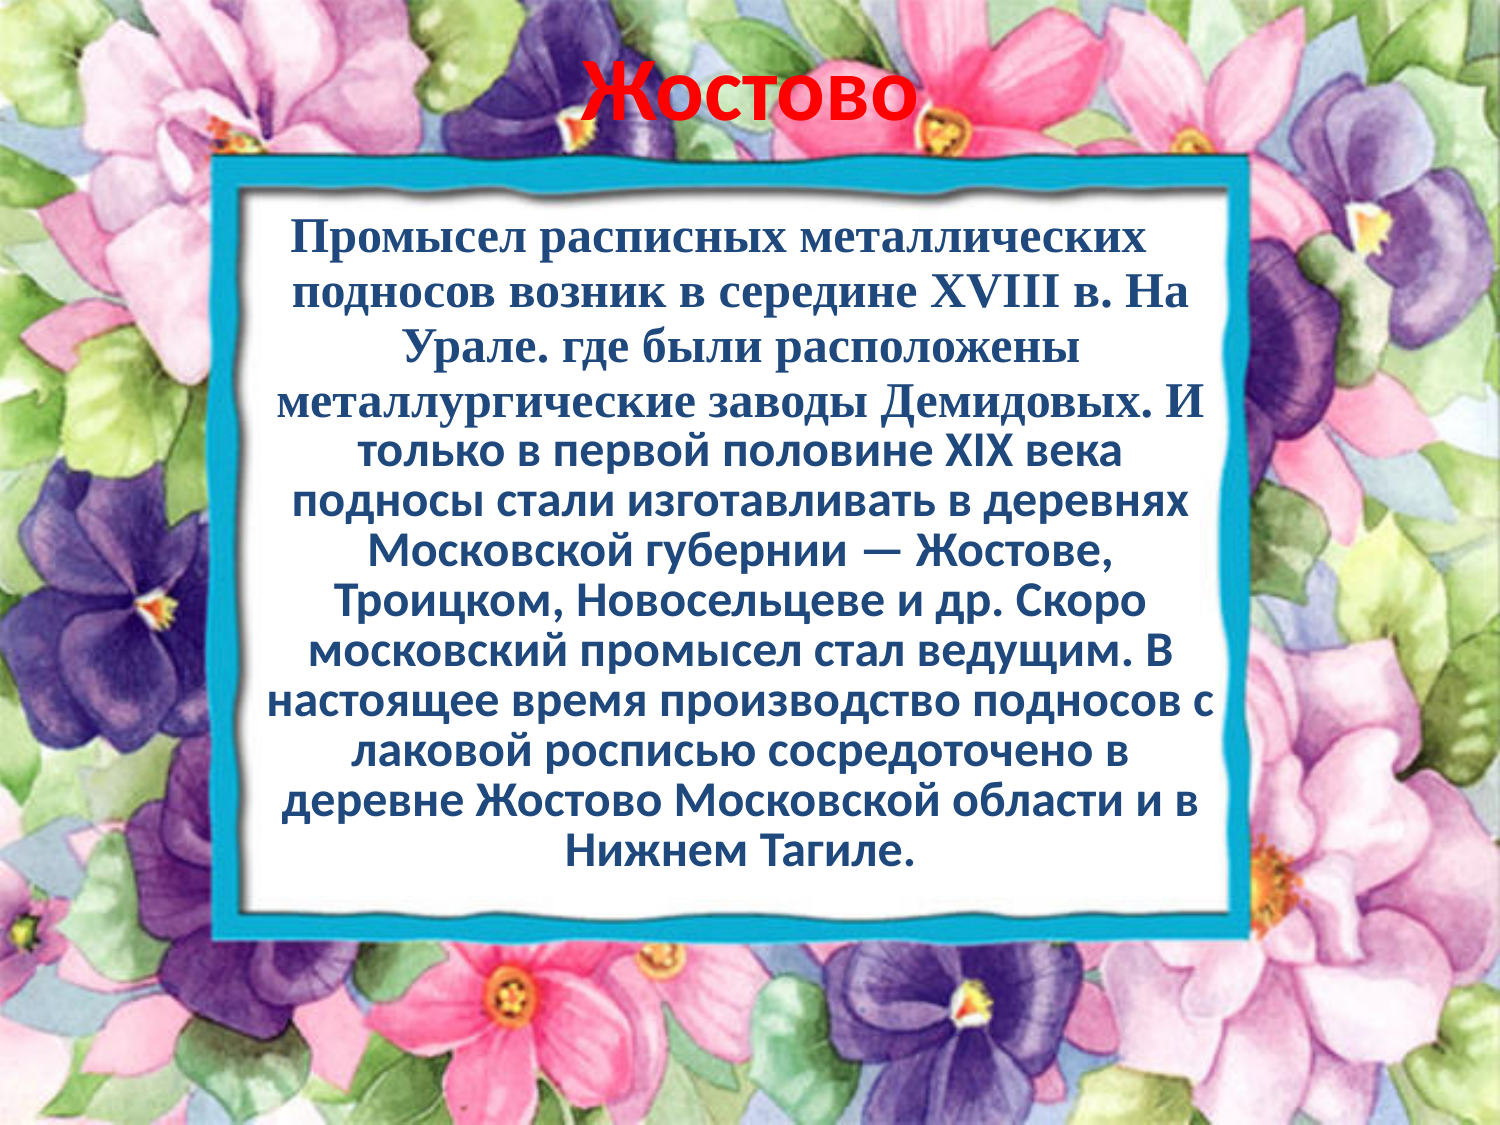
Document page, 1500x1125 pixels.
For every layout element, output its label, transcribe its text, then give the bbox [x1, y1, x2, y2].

picture [0, 0, 1500, 1125]
title Жостово [75, 45, 1425, 233]
list Промысел расписных металлических подносов возник в середине XVIII в. На Урале. где были расположены металлургические заводы Демидовых. И только в первой половине XIX века подносы стали изготавливать в деревнях Московской губернии — Жостове, Троицком, Новосельцеве и др. Скоро московский промысел стал ведущим. В настоящее время производство подносов с лаковой росписью сосредоточено в деревне Жостово Московской области и в Нижнем Тагиле. [187, 200, 1238, 1005]
